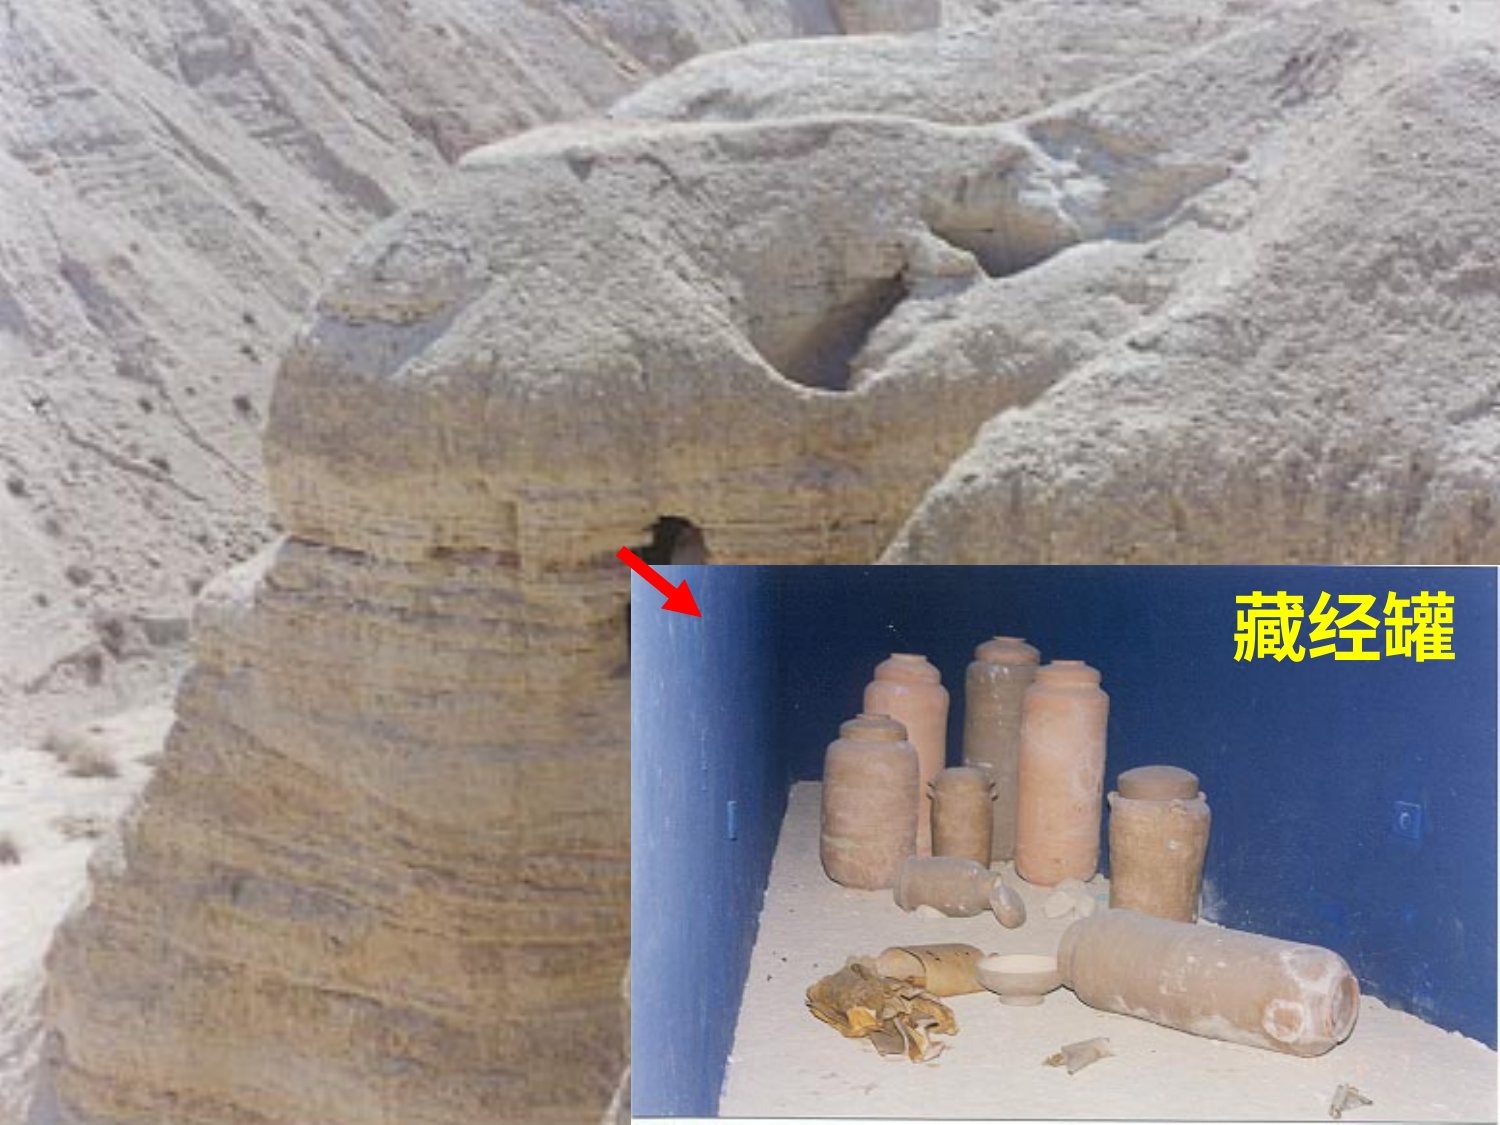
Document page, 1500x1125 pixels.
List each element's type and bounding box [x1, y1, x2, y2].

picture [0, 0, 1500, 1125]
text_box [619, 550, 1500, 1125]
